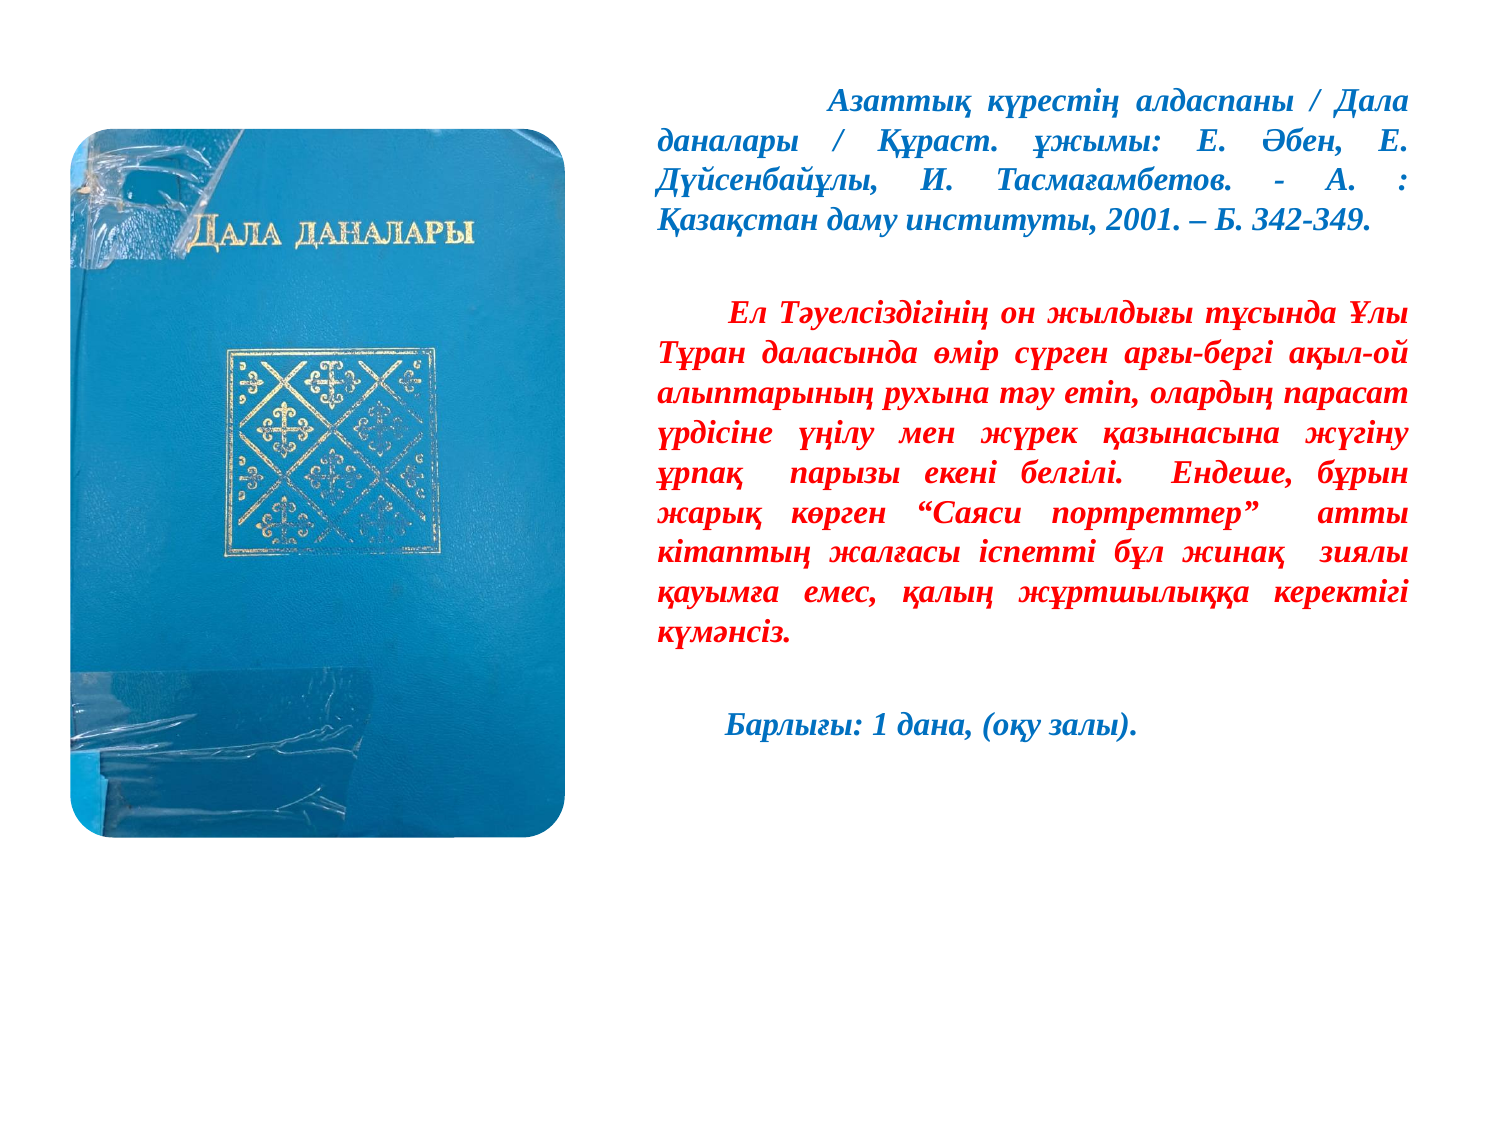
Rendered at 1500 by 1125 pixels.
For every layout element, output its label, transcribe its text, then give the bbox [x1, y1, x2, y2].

list Азаттық күрестің алдаспаны / Дала даналары / Құраст. ұжымы: Е. Әбен, Е. Дүйсенбайұлы, И. Тасмағамбетов. - А. : Қазақстан даму институты, 2001. – Б. 342-349. Ел Тәуелсіздігінің он жылдығы тұсында Ұлы Тұран даласында өмір сүрген арғы-бергі ақыл-ой алыптарының рухына тәу етіп, олардың парасат үрдісіне үңілу мен жүрек қазынасына жүгіну ұрпақ парызы екені белгілі. Ендеше, бұрын жарық көрген “Саяси портреттер” атты кітаптың жалғасы іспетті бұл жинақ зиялы қауымға емес, қалың жұртшылыққа керектігі күмәнсіз. Барлығы: 1 дана, (оқу залы). [585, 70, 1425, 1005]
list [70, 128, 566, 838]
